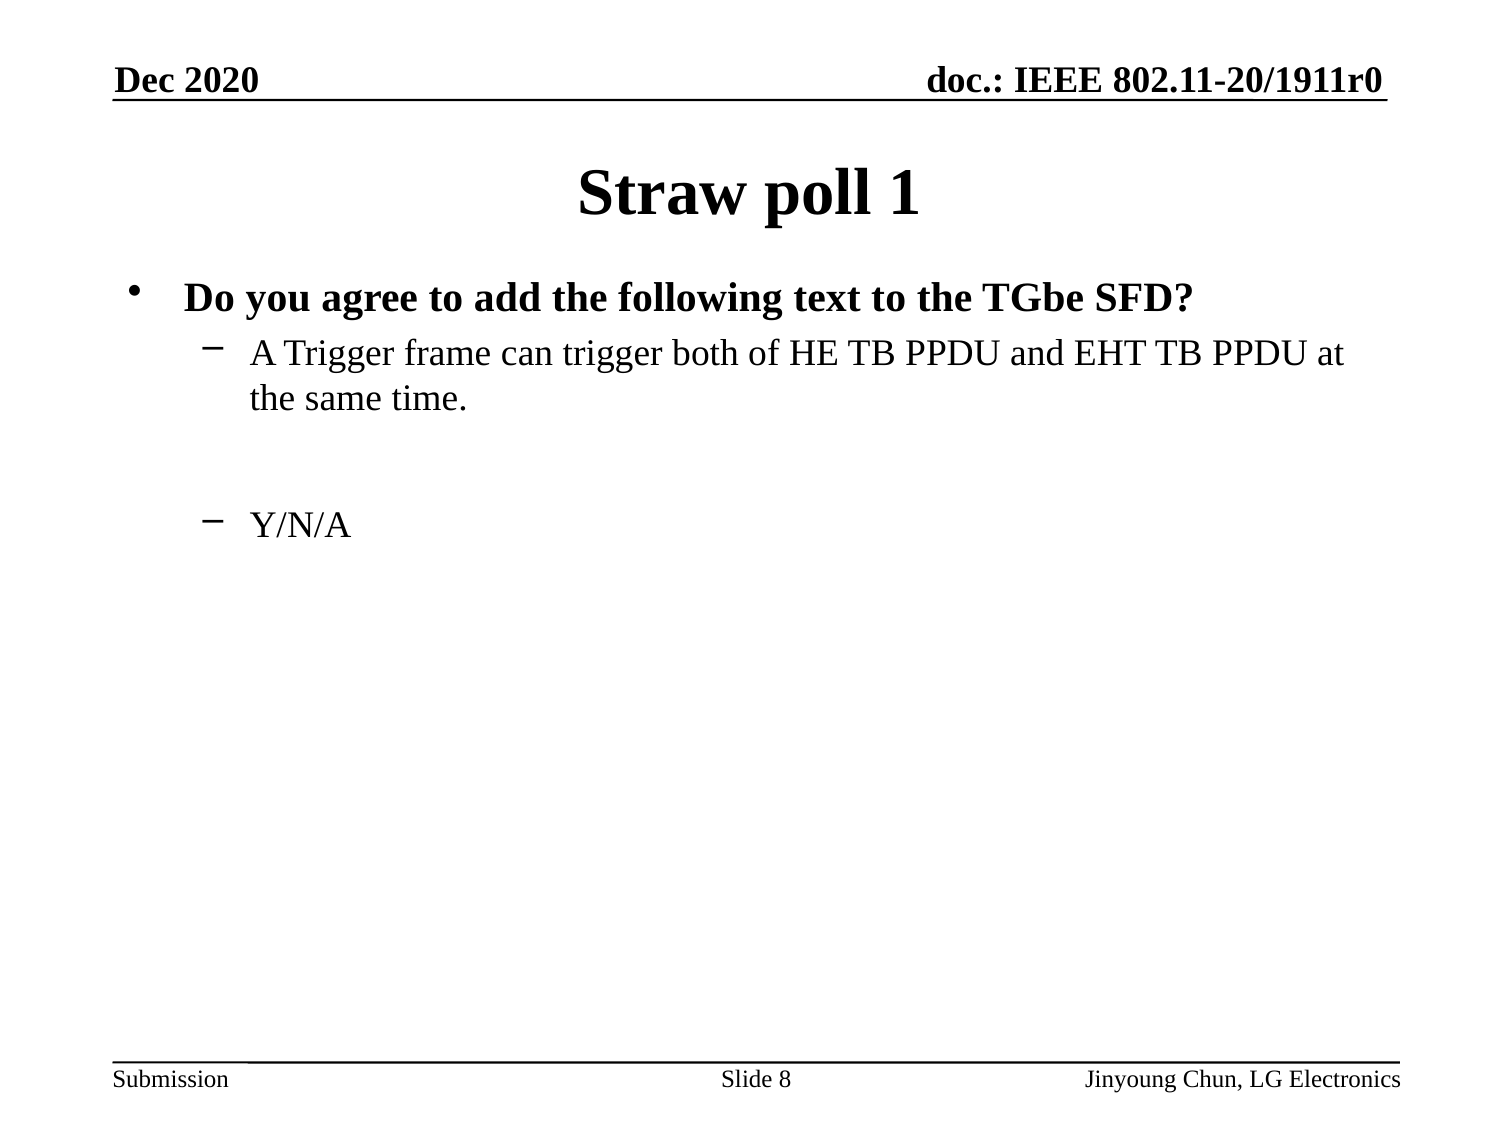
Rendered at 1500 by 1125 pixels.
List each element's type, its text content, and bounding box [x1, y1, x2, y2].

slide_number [114, 54, 265, 101]
slide_number Slide 8 [712, 1061, 800, 1093]
footer Jinyoung Chun, LG Electronics [1081, 1061, 1402, 1093]
list Do you agree to add the following text to the TGbe SFD? A Trigger frame can trigger both of HE TB PPDU and EHT TB PPDU at the same time. Y/N/A [112, 262, 1388, 1000]
title Straw poll 1 [112, 112, 1388, 262]
